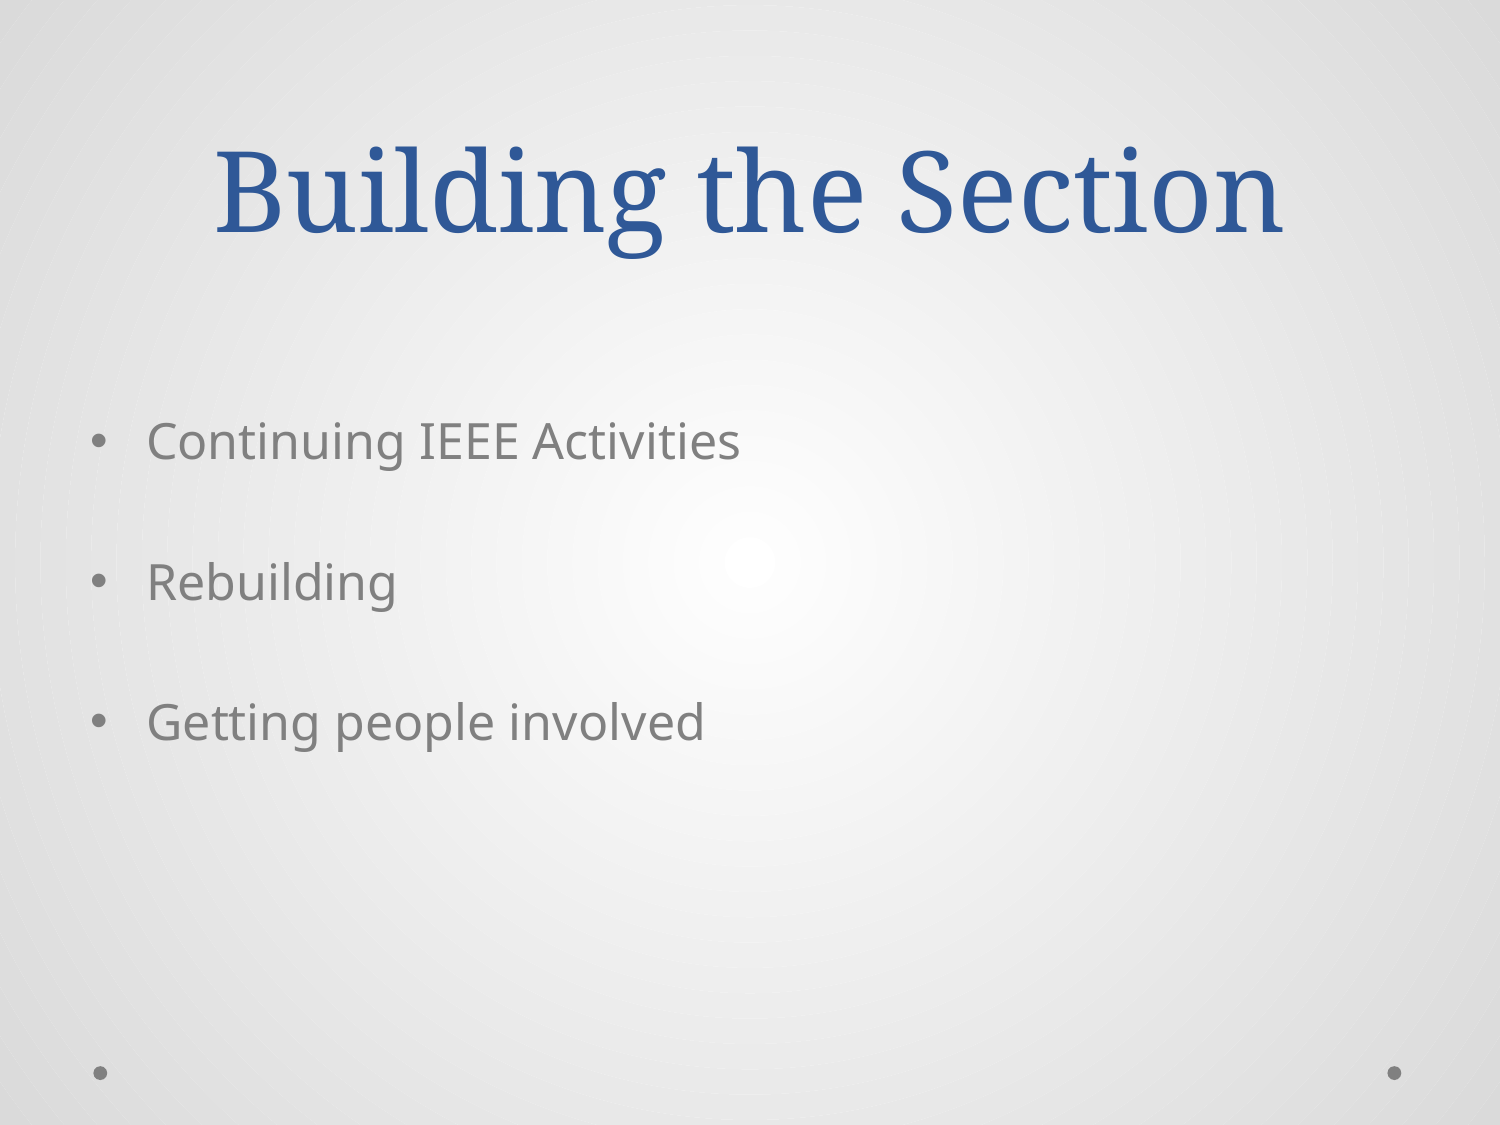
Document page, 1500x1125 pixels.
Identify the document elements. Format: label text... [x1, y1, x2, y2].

title Building the Section [75, 0, 1425, 262]
list Continuing IEEE Activities Rebuilding Getting people involved [75, 262, 1425, 1005]
